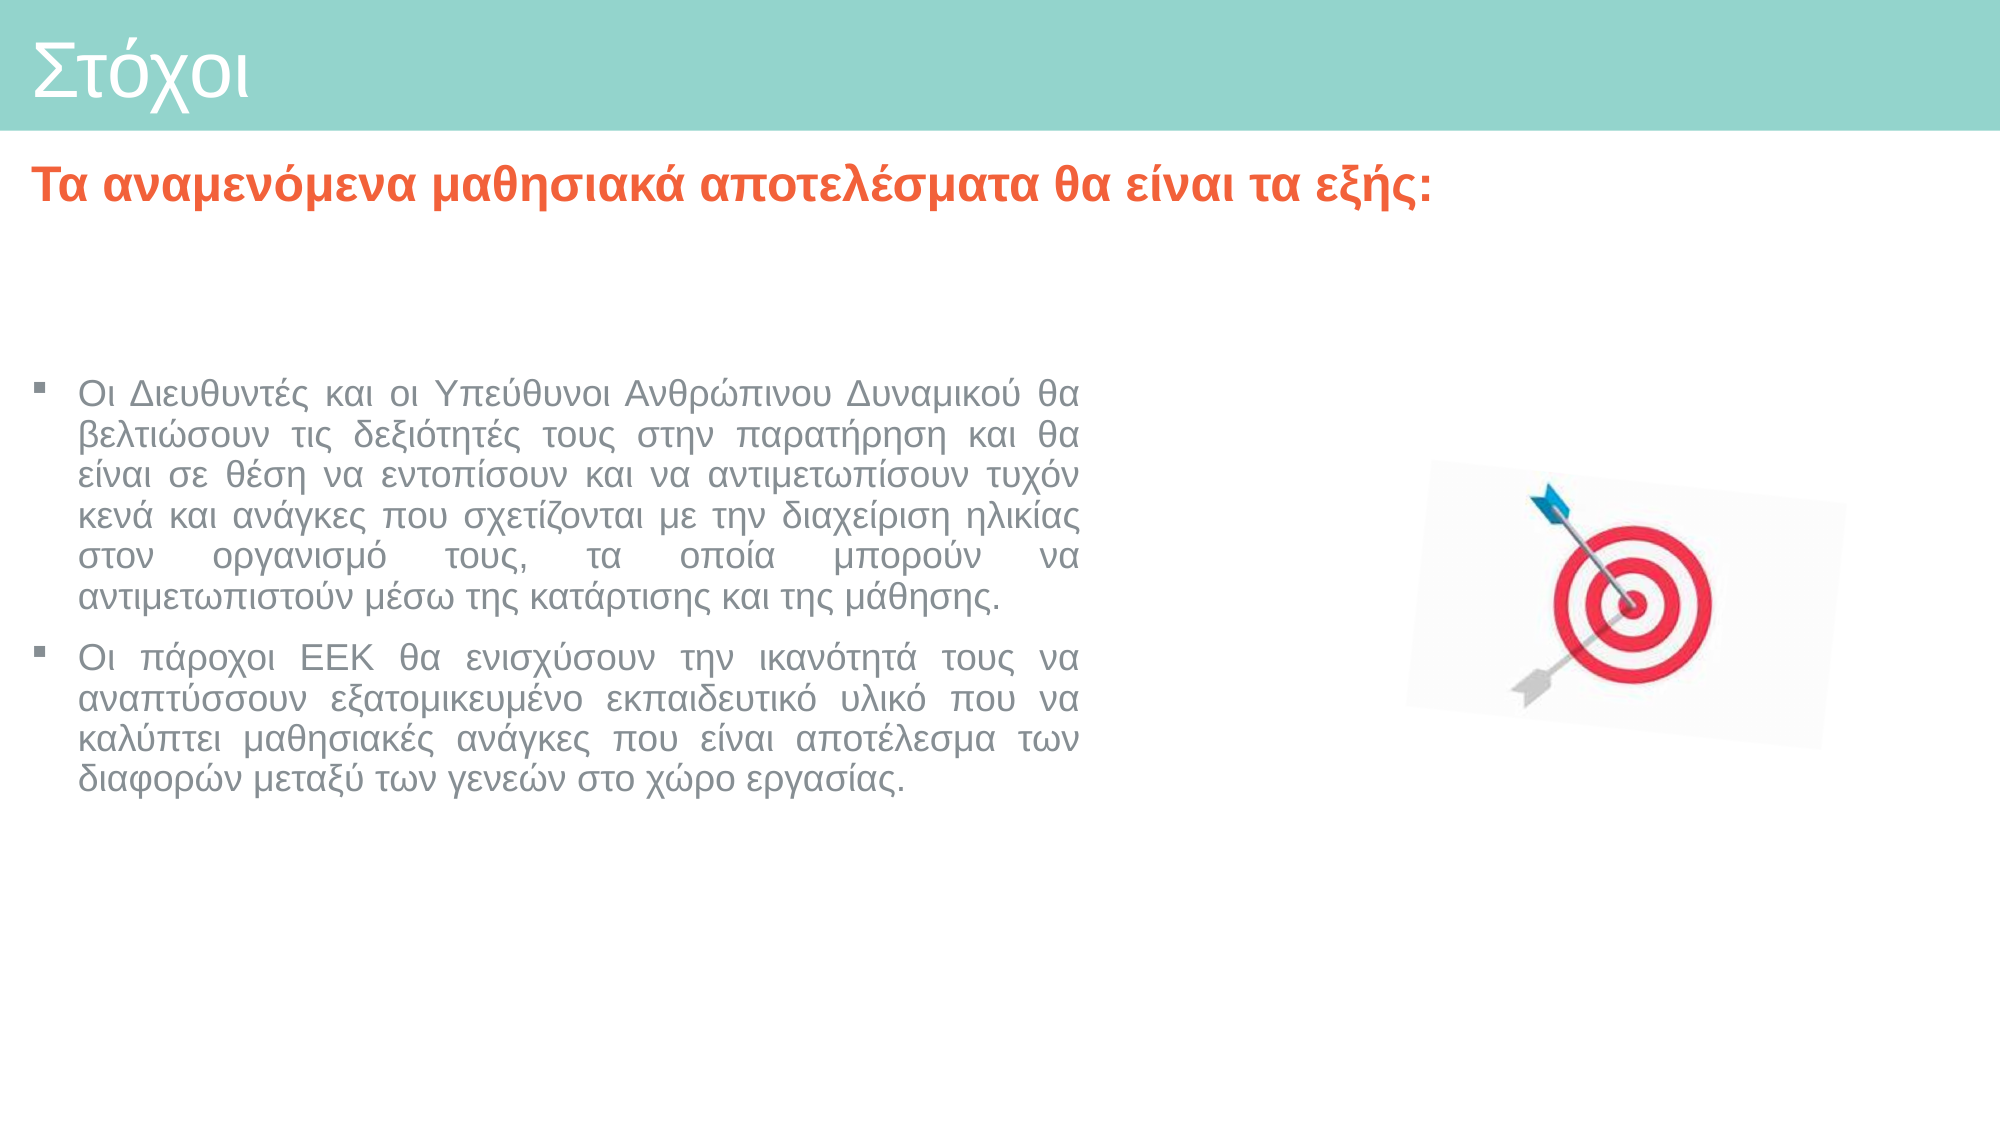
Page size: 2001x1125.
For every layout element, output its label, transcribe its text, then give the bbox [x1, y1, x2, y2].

list Οι Διευθυντές και οι Υπεύθυνοι Ανθρώπινου Δυναμικού θα βελτιώσουν τις δεξιότητές τους στην παρατήρηση και θα είναι σε θέση να εντοπίσουν και να αντιμετωπίσουν τυχόν κενά και ανάγκες που σχετίζονται με την διαχείριση ηλικίας στον οργανισμό τους, τα οποία μπορούν να αντιμετωπιστούν μέσω της κατάρτισης και της μάθησης. Οι πάροχοι ΕΕΚ θα ενισχύσουν την ικανότητά τους να αναπτύσσουν εξατομικευμένο εκπαιδευτικό υλικό που να καλύπτει μαθησιακές ανάγκες που είναι αποτέλεσμα των διαφορών μεταξύ των γενεών στο χώρο εργασίας. [16, 239, 1096, 1112]
list Τα αναμενόμενα μαθησιακά αποτελέσματα θα είναι τα εξής: [16, 140, 1976, 231]
title Στόχοι [16, 13, 1976, 131]
picture [1406, 460, 1846, 749]
